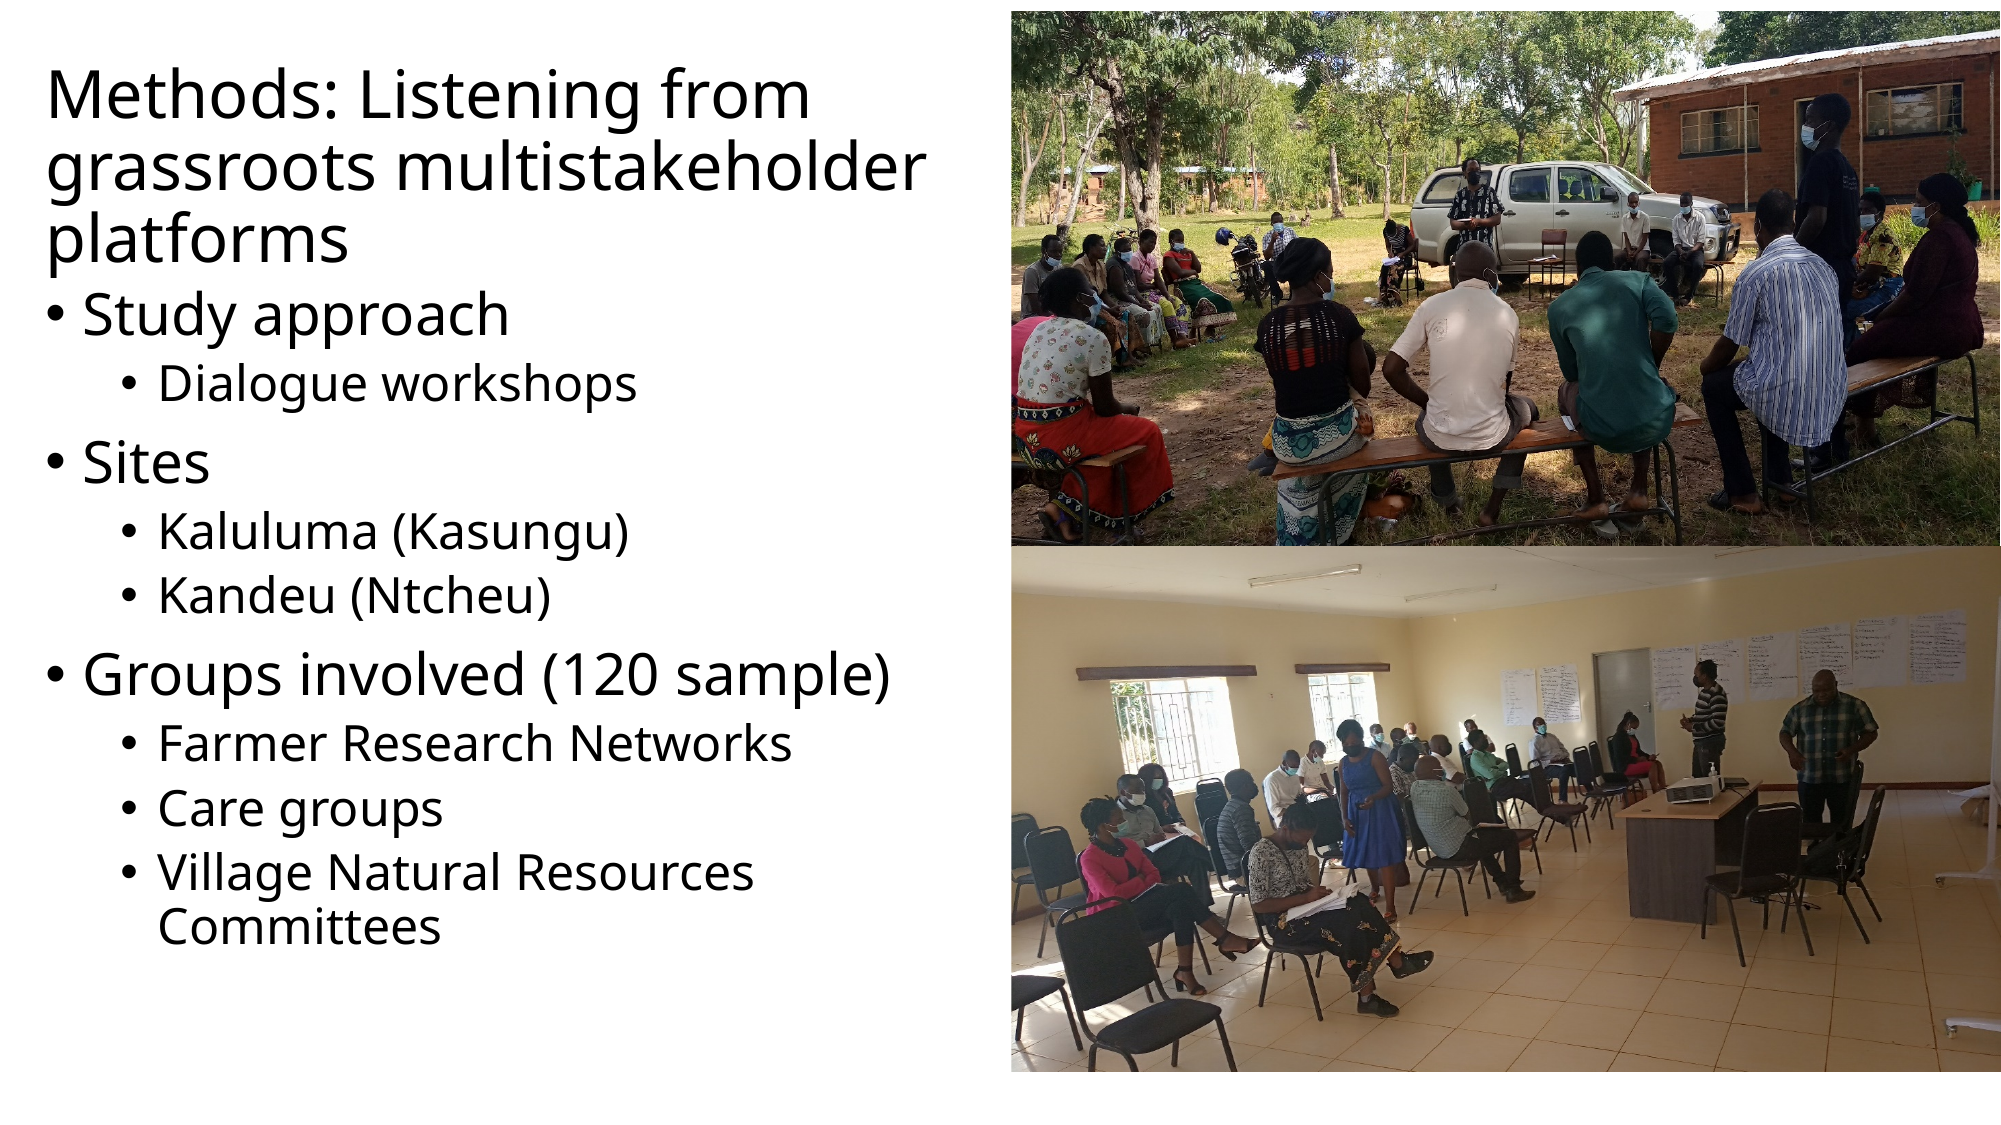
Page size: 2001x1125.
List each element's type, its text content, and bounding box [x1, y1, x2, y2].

list Study approach Dialogue workshops Sites Kaluluma (Kasungu) Kandeu (Ntcheu) Groups involved (120 sample) Farmer Research Networks Care groups Village Natural Resources Committees [30, 277, 960, 1084]
picture [1010, 10, 2001, 1073]
title Methods: Listening from grassroots multistakeholder platforms [30, 59, 978, 278]
